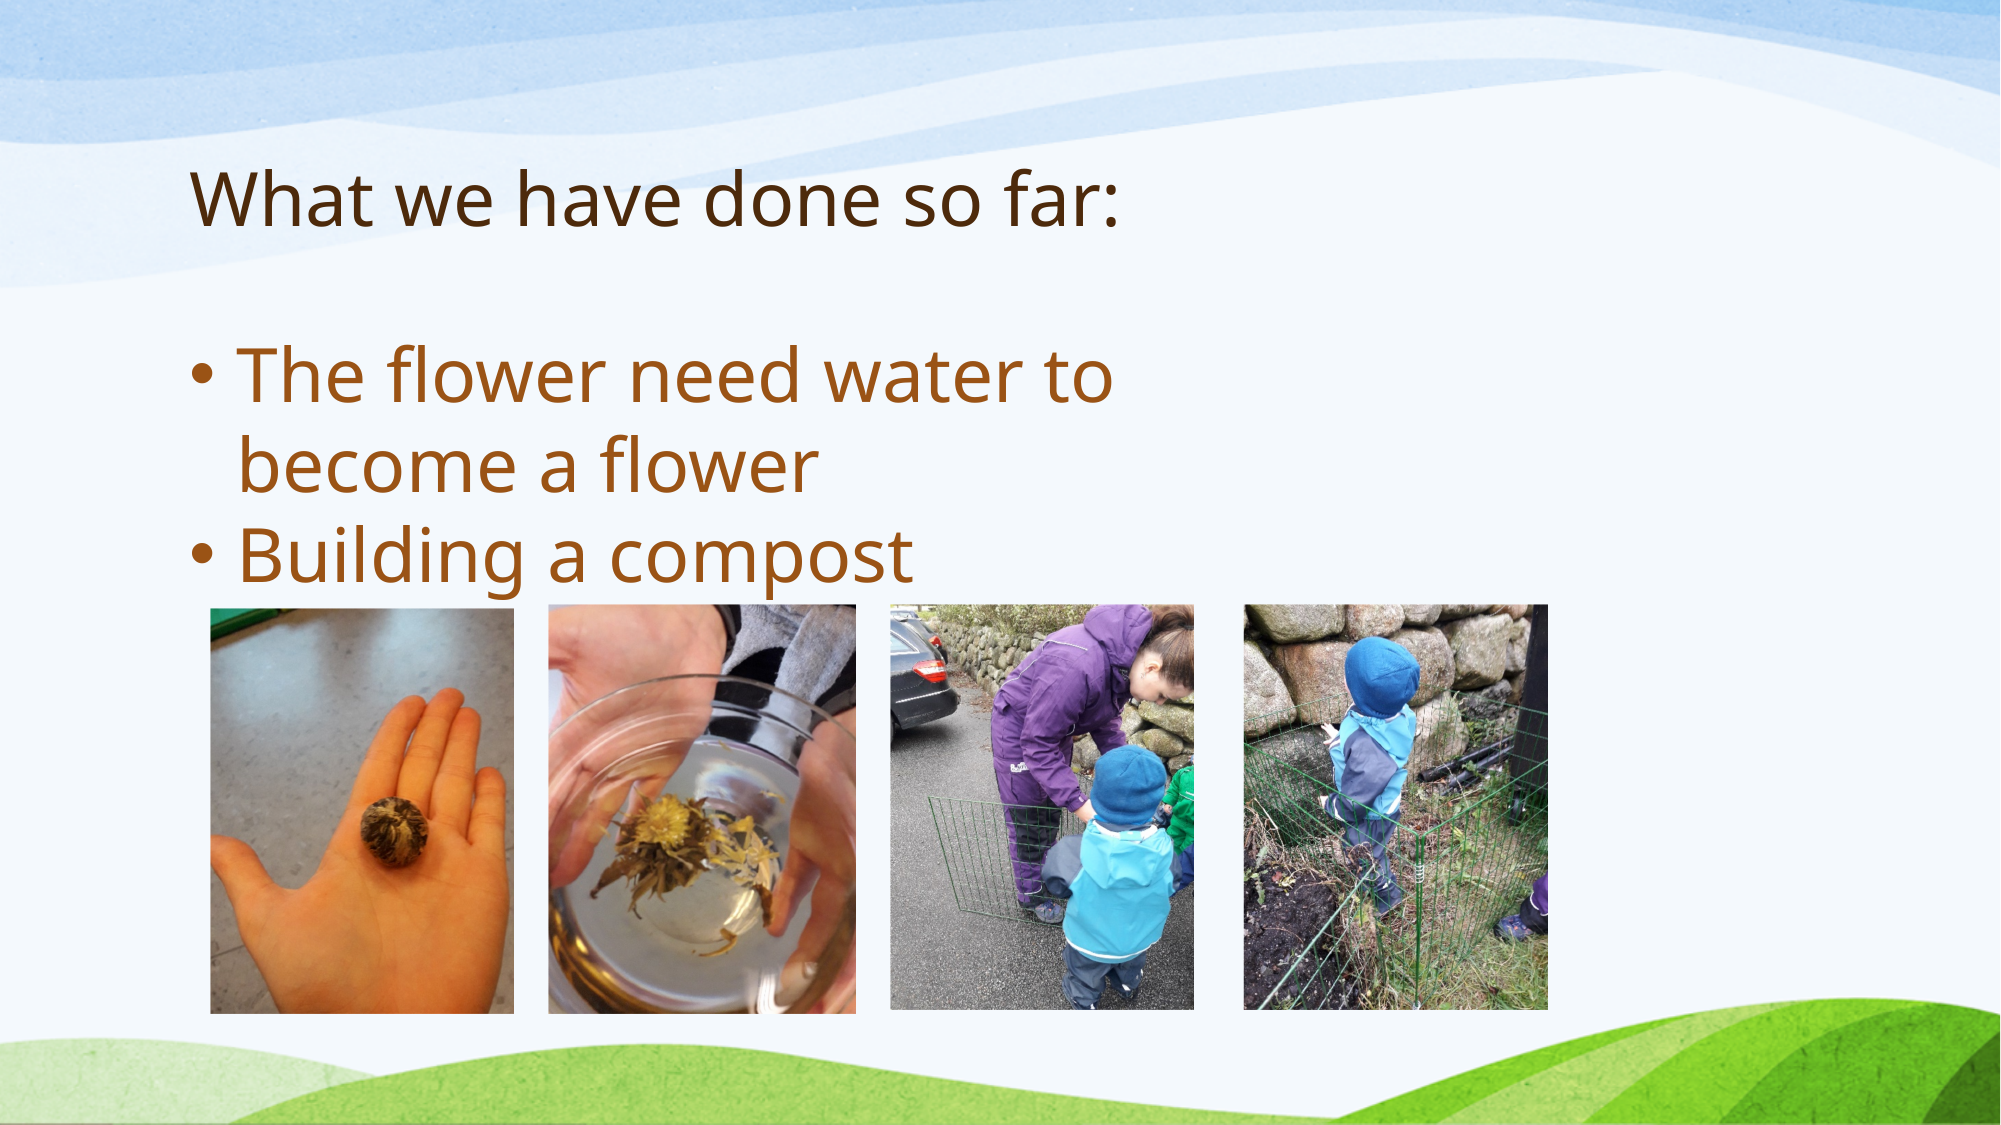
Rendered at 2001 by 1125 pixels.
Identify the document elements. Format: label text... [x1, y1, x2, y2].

title What we have done so far: [174, 50, 1825, 250]
text_box The flower need water to become a flower Building a compost [174, 320, 1174, 606]
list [1192, 654, 1599, 960]
picture [0, 0, 2001, 1125]
